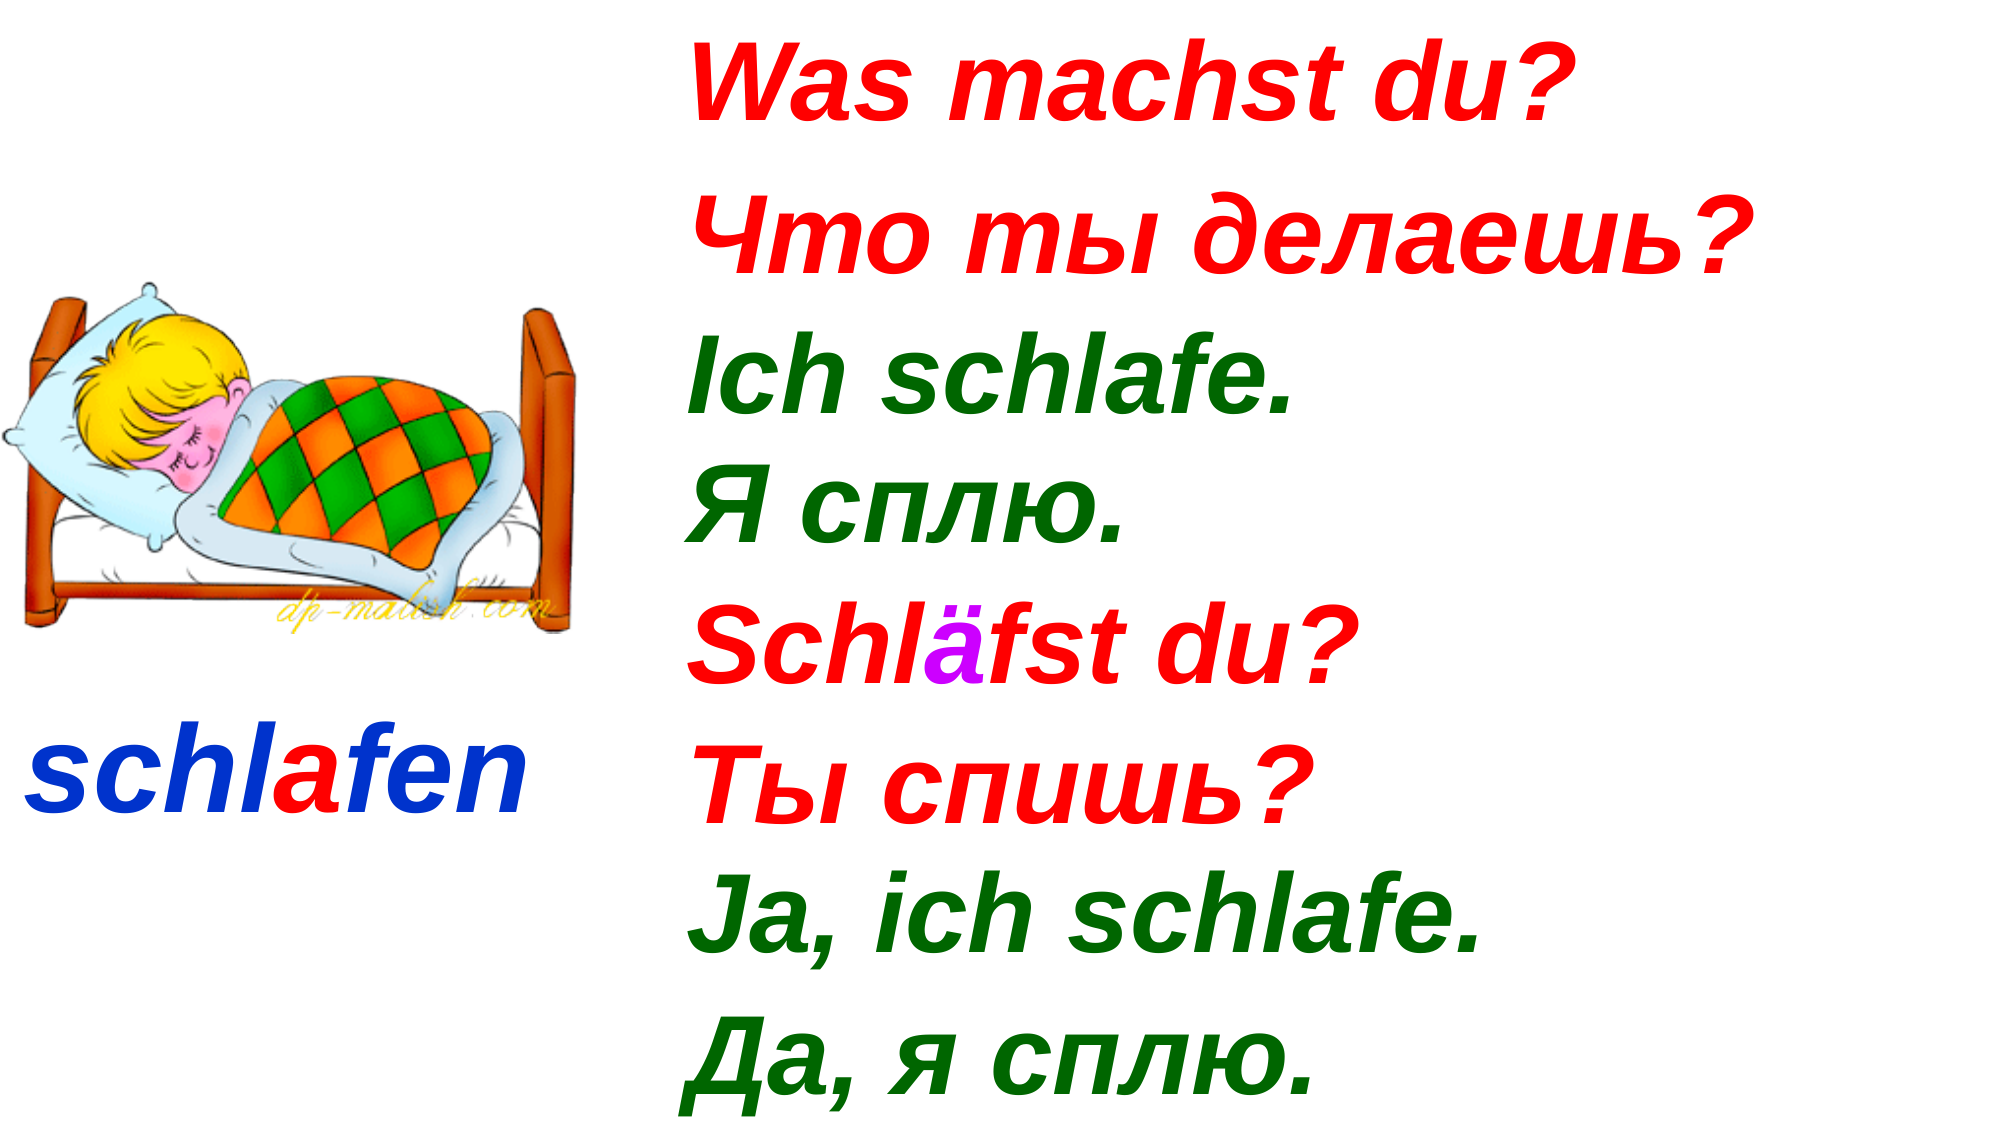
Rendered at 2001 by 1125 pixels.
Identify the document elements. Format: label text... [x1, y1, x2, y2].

text_box Was machst du? [671, 0, 2000, 151]
text_box schlafen [0, 680, 555, 846]
text_box Ich schlafe. [671, 293, 2000, 422]
text_box Schläfst du? [671, 563, 2000, 703]
text_box Что ты делаешь? [671, 153, 2000, 293]
text_box Ja, ich schlafe. [671, 832, 2000, 974]
picture [0, 280, 590, 634]
text_box Ты спишь? [671, 703, 2000, 832]
text_box Да, я сплю. [671, 974, 2000, 1125]
text_box Я сплю. [671, 422, 2000, 563]
